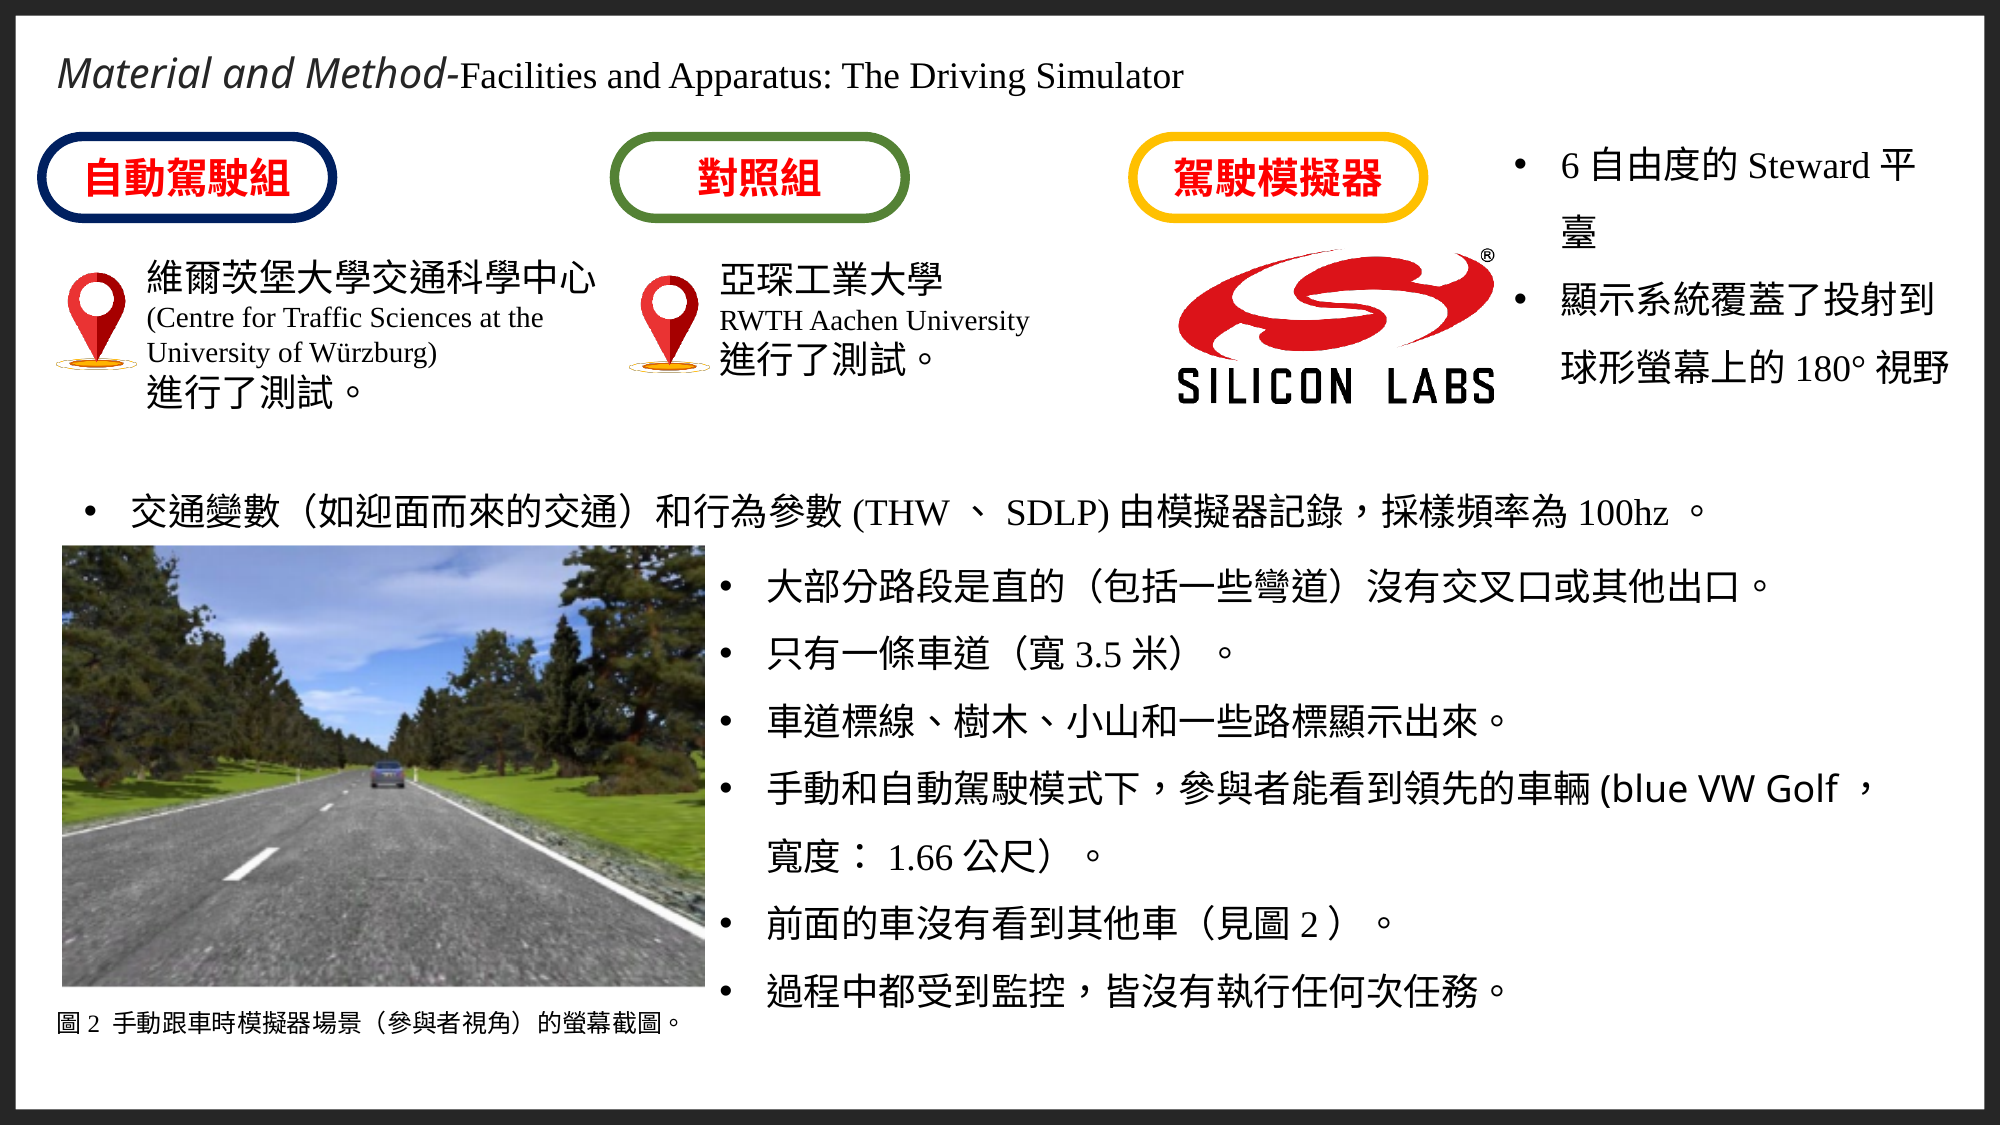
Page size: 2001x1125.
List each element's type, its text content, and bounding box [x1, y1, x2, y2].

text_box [614, 136, 1059, 391]
text_box Material and Method-Facilities and Apparatus: The Driving Simulator [41, 14, 1403, 105]
text_box [0, 0, 2000, 1125]
text_box 大部分路段是直的（包括一些彎道）沒有交叉口或其他出口。 只有一條車道（寬3.5米）。 車道標線、樹木、小山和一些路標顯示出來。 手動和自動駕駛模式下，參與者能看到領先的車輛(blue VW Golf，寬度：1.66公尺）。 前面的車沒有看到其他車（見圖2）。 過程中都受到監控，皆沒有執行任何次任務。 [704, 532, 1937, 1021]
text_box 交通變數（如迎面而來的交通）和行為參數(THW、SDLP)由模擬器記錄，採樣頻率為100hz。 [69, 457, 1959, 541]
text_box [0, 544, 705, 1046]
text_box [1132, 111, 1966, 411]
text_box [41, 136, 615, 423]
